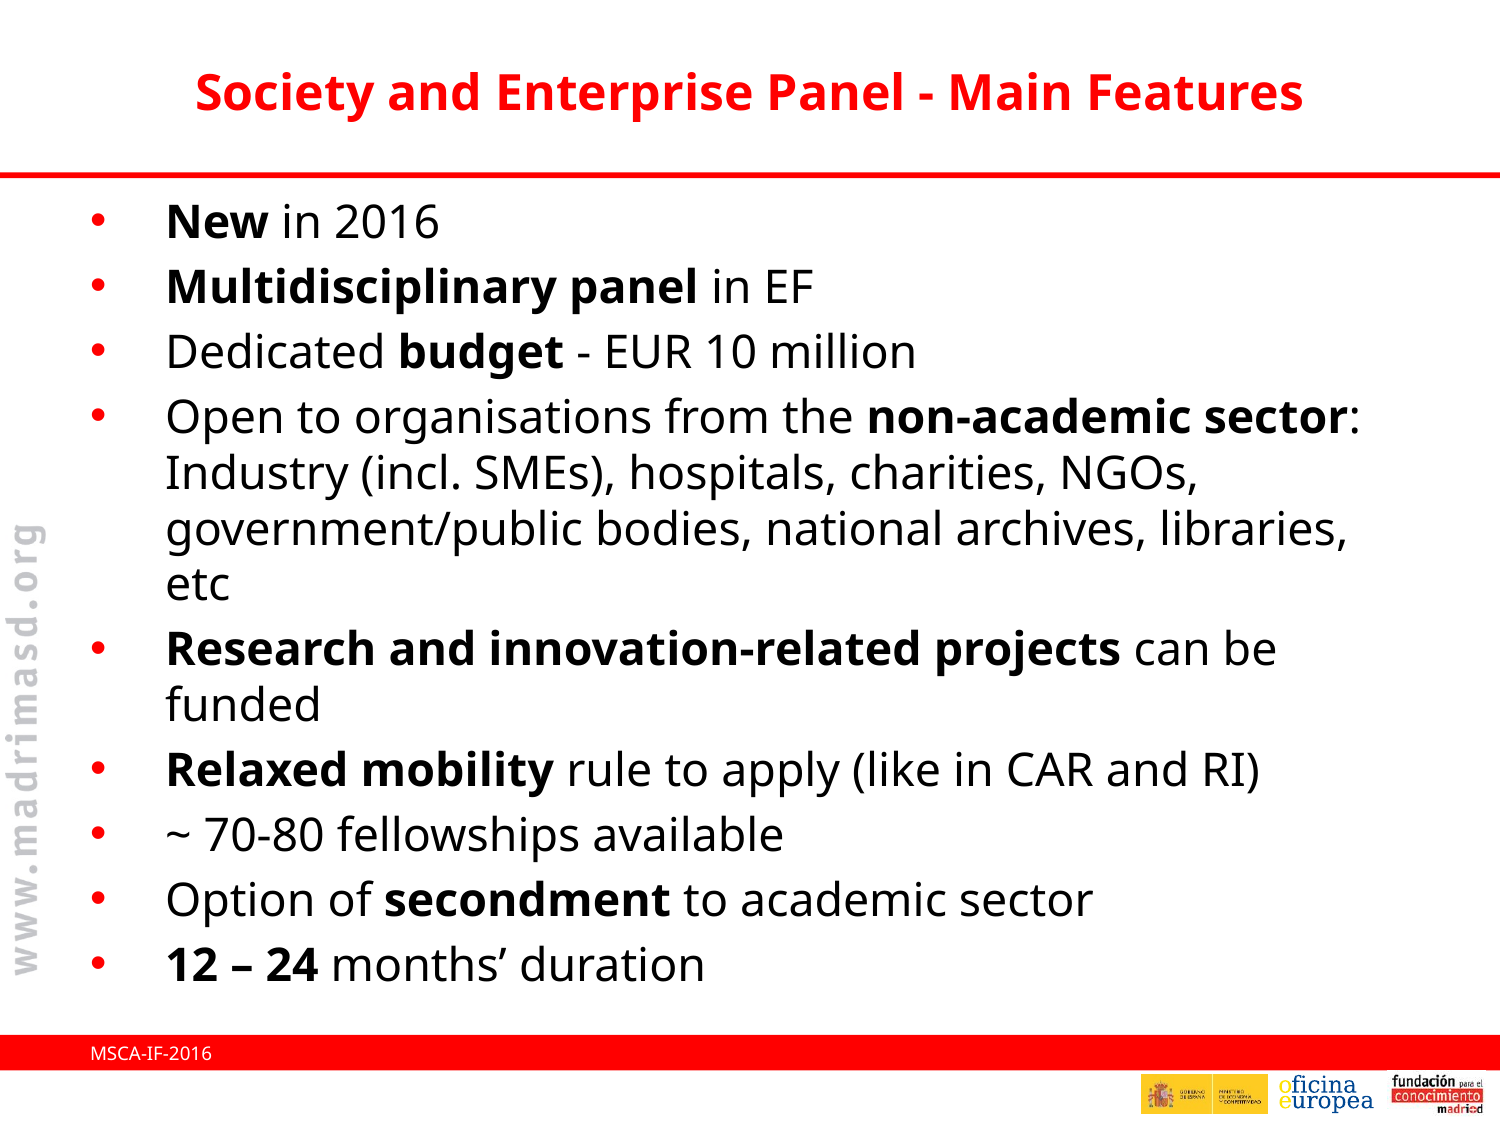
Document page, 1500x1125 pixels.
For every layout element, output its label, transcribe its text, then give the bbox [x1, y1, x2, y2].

slide_number MSCA-IF-2016 [75, 1023, 425, 1084]
picture [1387, 1070, 1486, 1117]
picture [5, 524, 46, 976]
title Society and Enterprise Panel - Main Features [74, 18, 1426, 162]
picture [1141, 1074, 1268, 1114]
list New in 2016 Multidisciplinary panel in EF Dedicated budget - EUR 10 million Open to organisations from the non-academic sector: Industry (incl. SMEs), hospitals, charities, NGOs, government/public bodies, national archives, libraries, etc Research and innovation-related projects can be funded Relaxed mobility rule to apply (like in CAR and RI) ~ 70-80 fellowships available Option of secondment to academic sector 12 – 24 months’ duration [74, 184, 1426, 1006]
